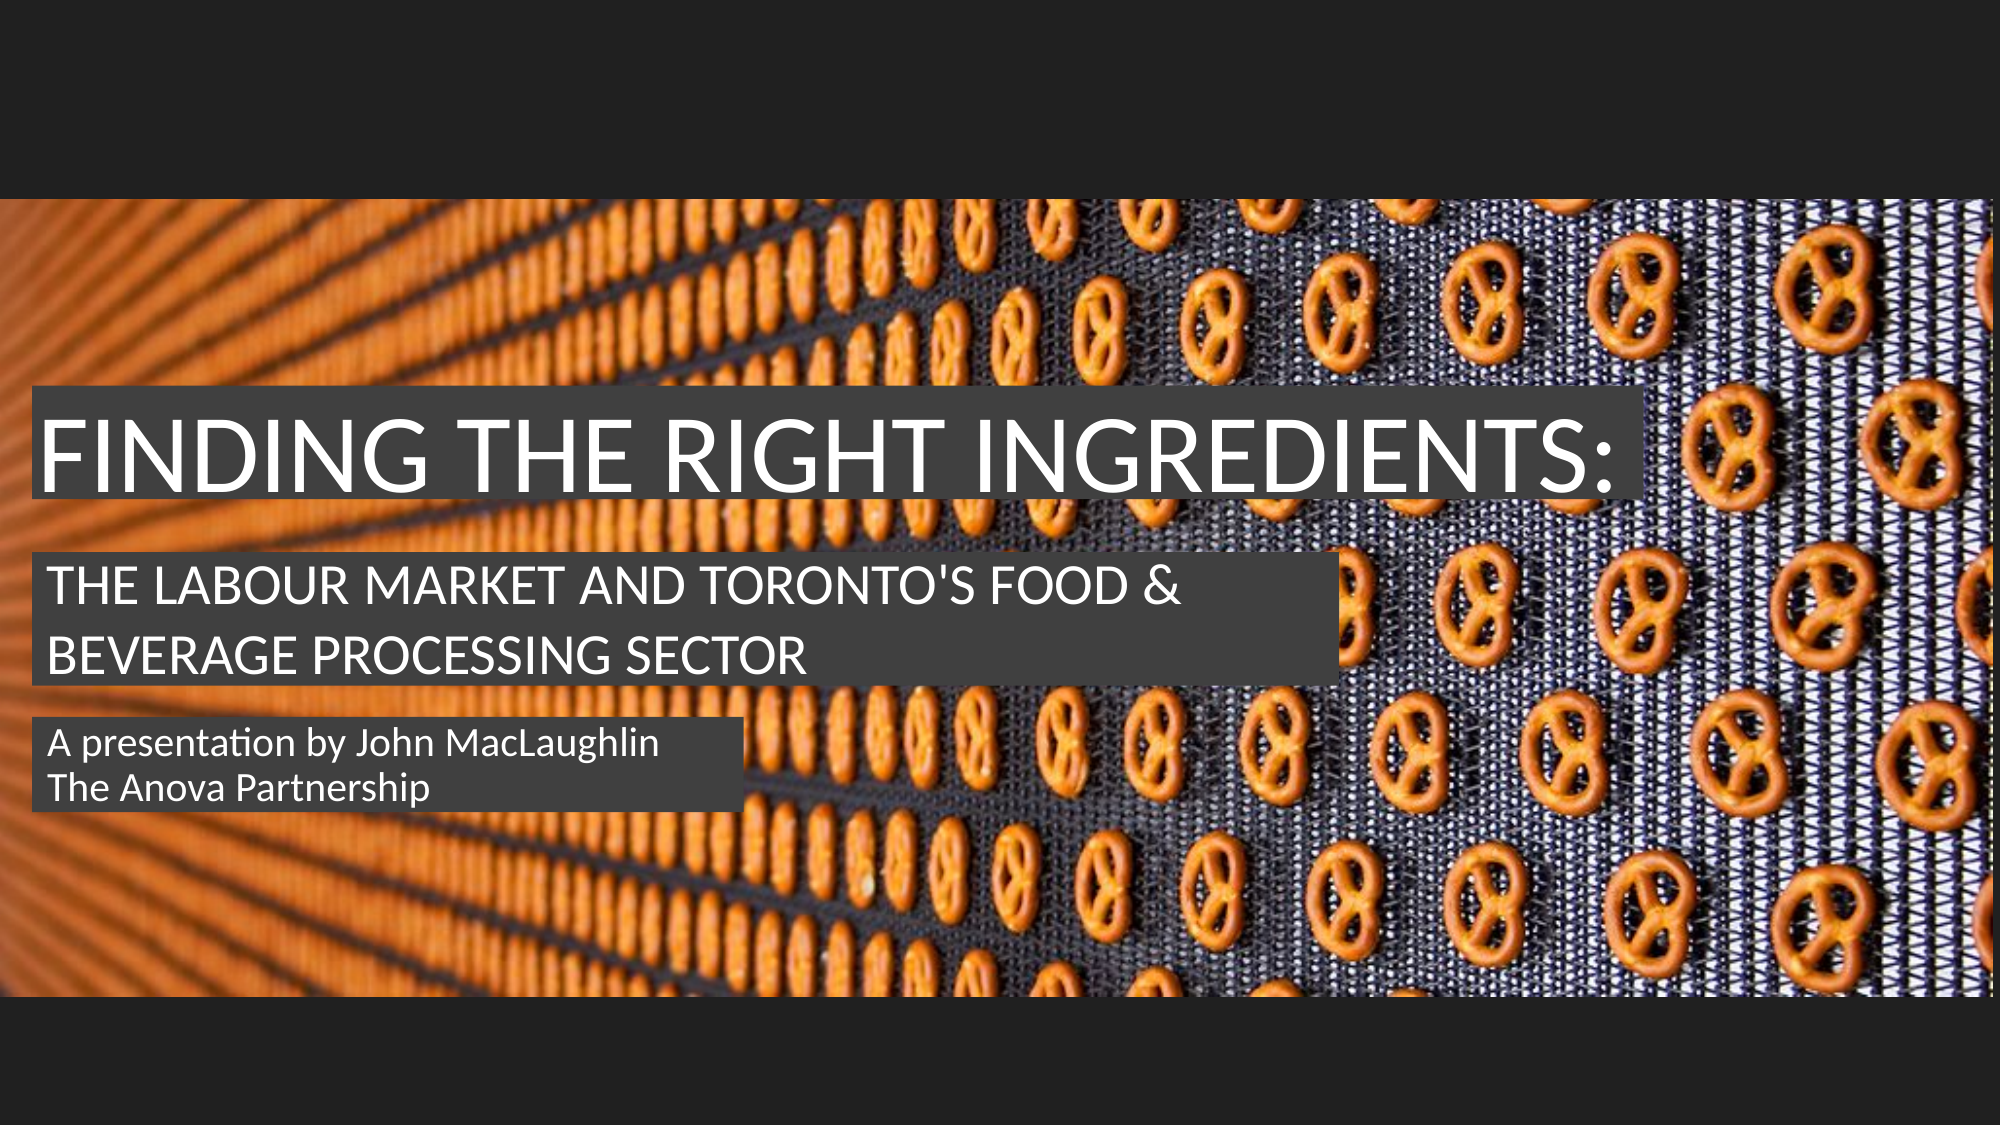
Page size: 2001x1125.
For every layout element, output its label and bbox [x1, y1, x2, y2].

picture [0, 199, 2000, 997]
